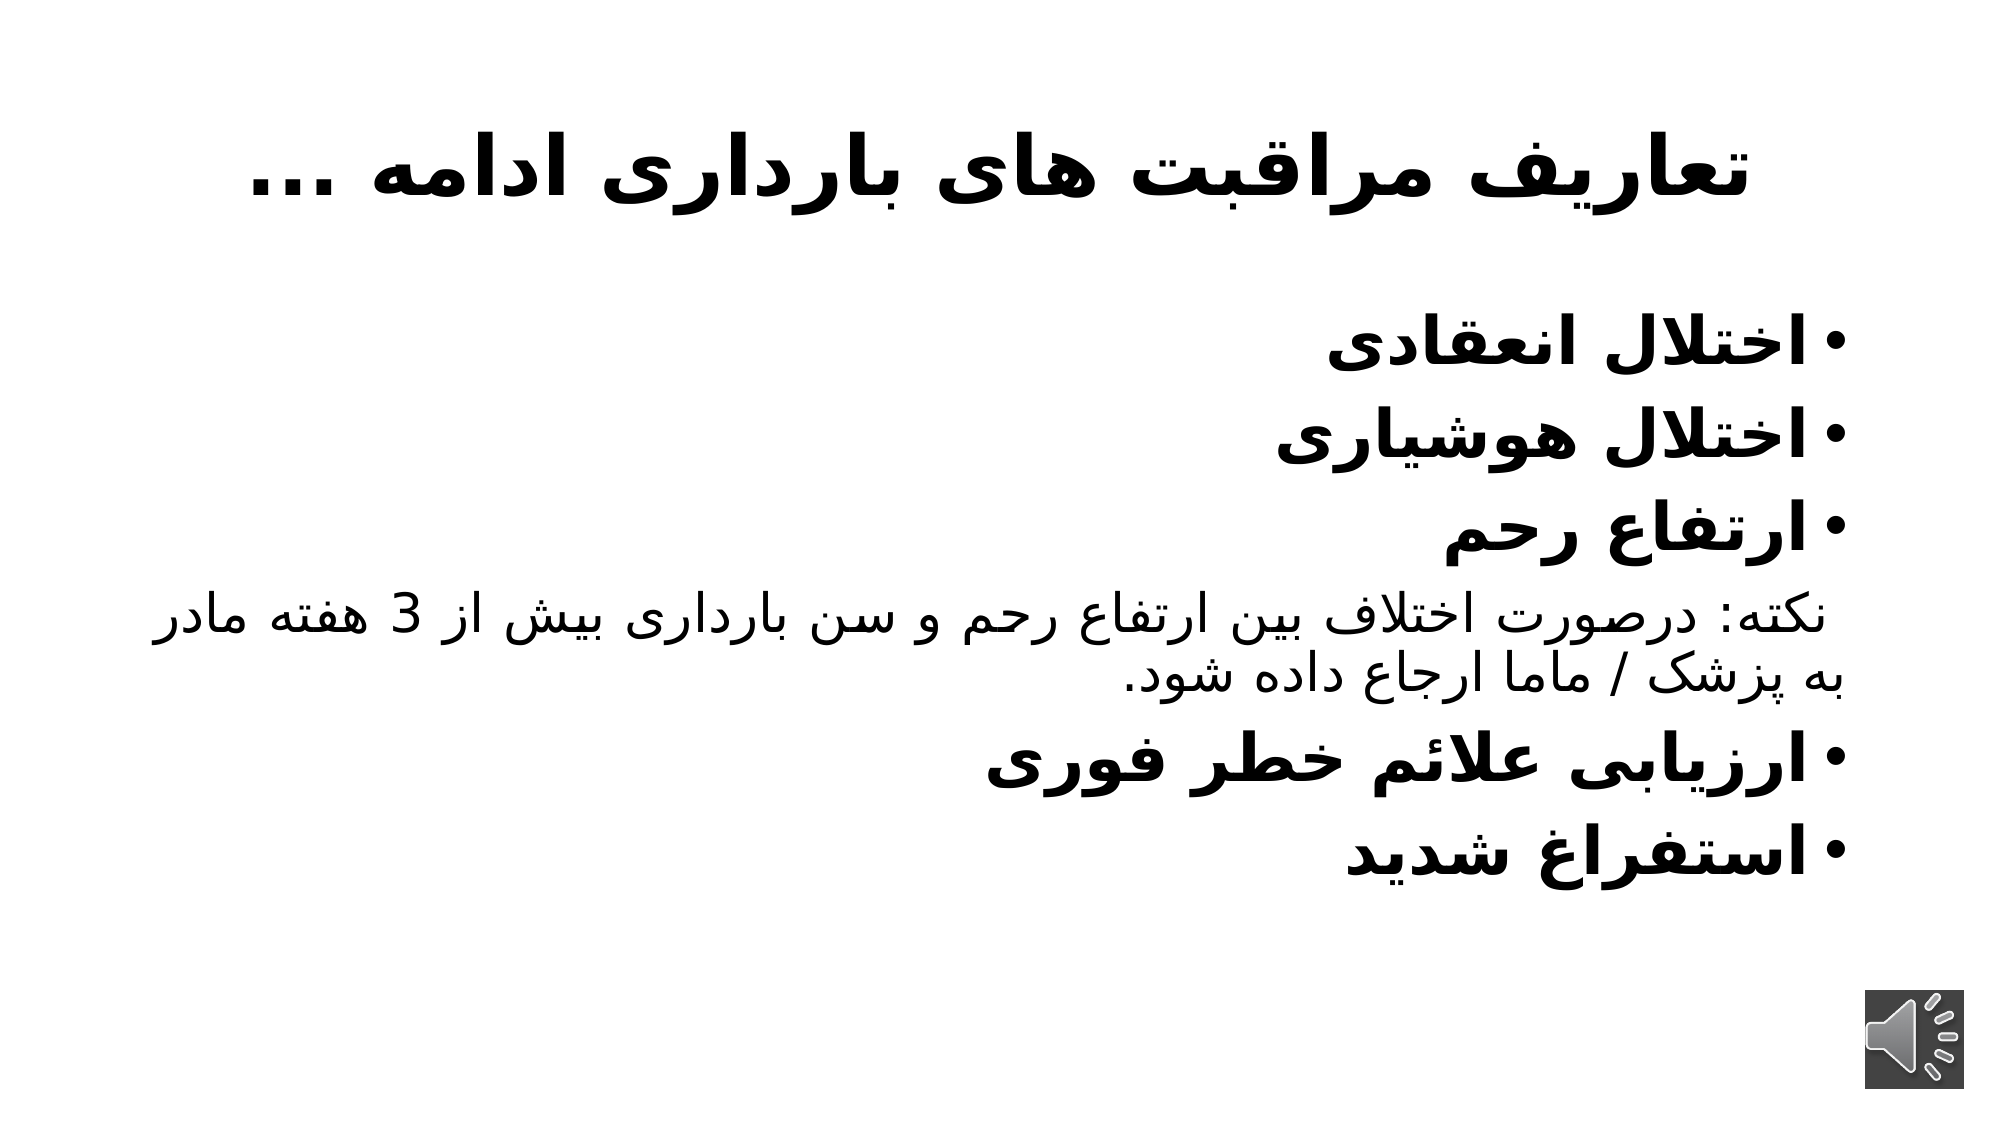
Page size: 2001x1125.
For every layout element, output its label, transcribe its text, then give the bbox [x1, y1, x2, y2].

picture [1864, 989, 1965, 1090]
list اختلال انعقادی اختلال هوشیاری ارتفاع رحم نکته: درصورت اختلاف بین ارتفاع رحم و سن بارداری بیش از 3 هفته مادر به پزشک / ماما ارجاع داده شود. ارزیابی علائم خطر فوری استفراغ شدید [137, 299, 1863, 1014]
title تعاریف مراقبت های بارداری ادامه ... [137, 59, 1863, 278]
